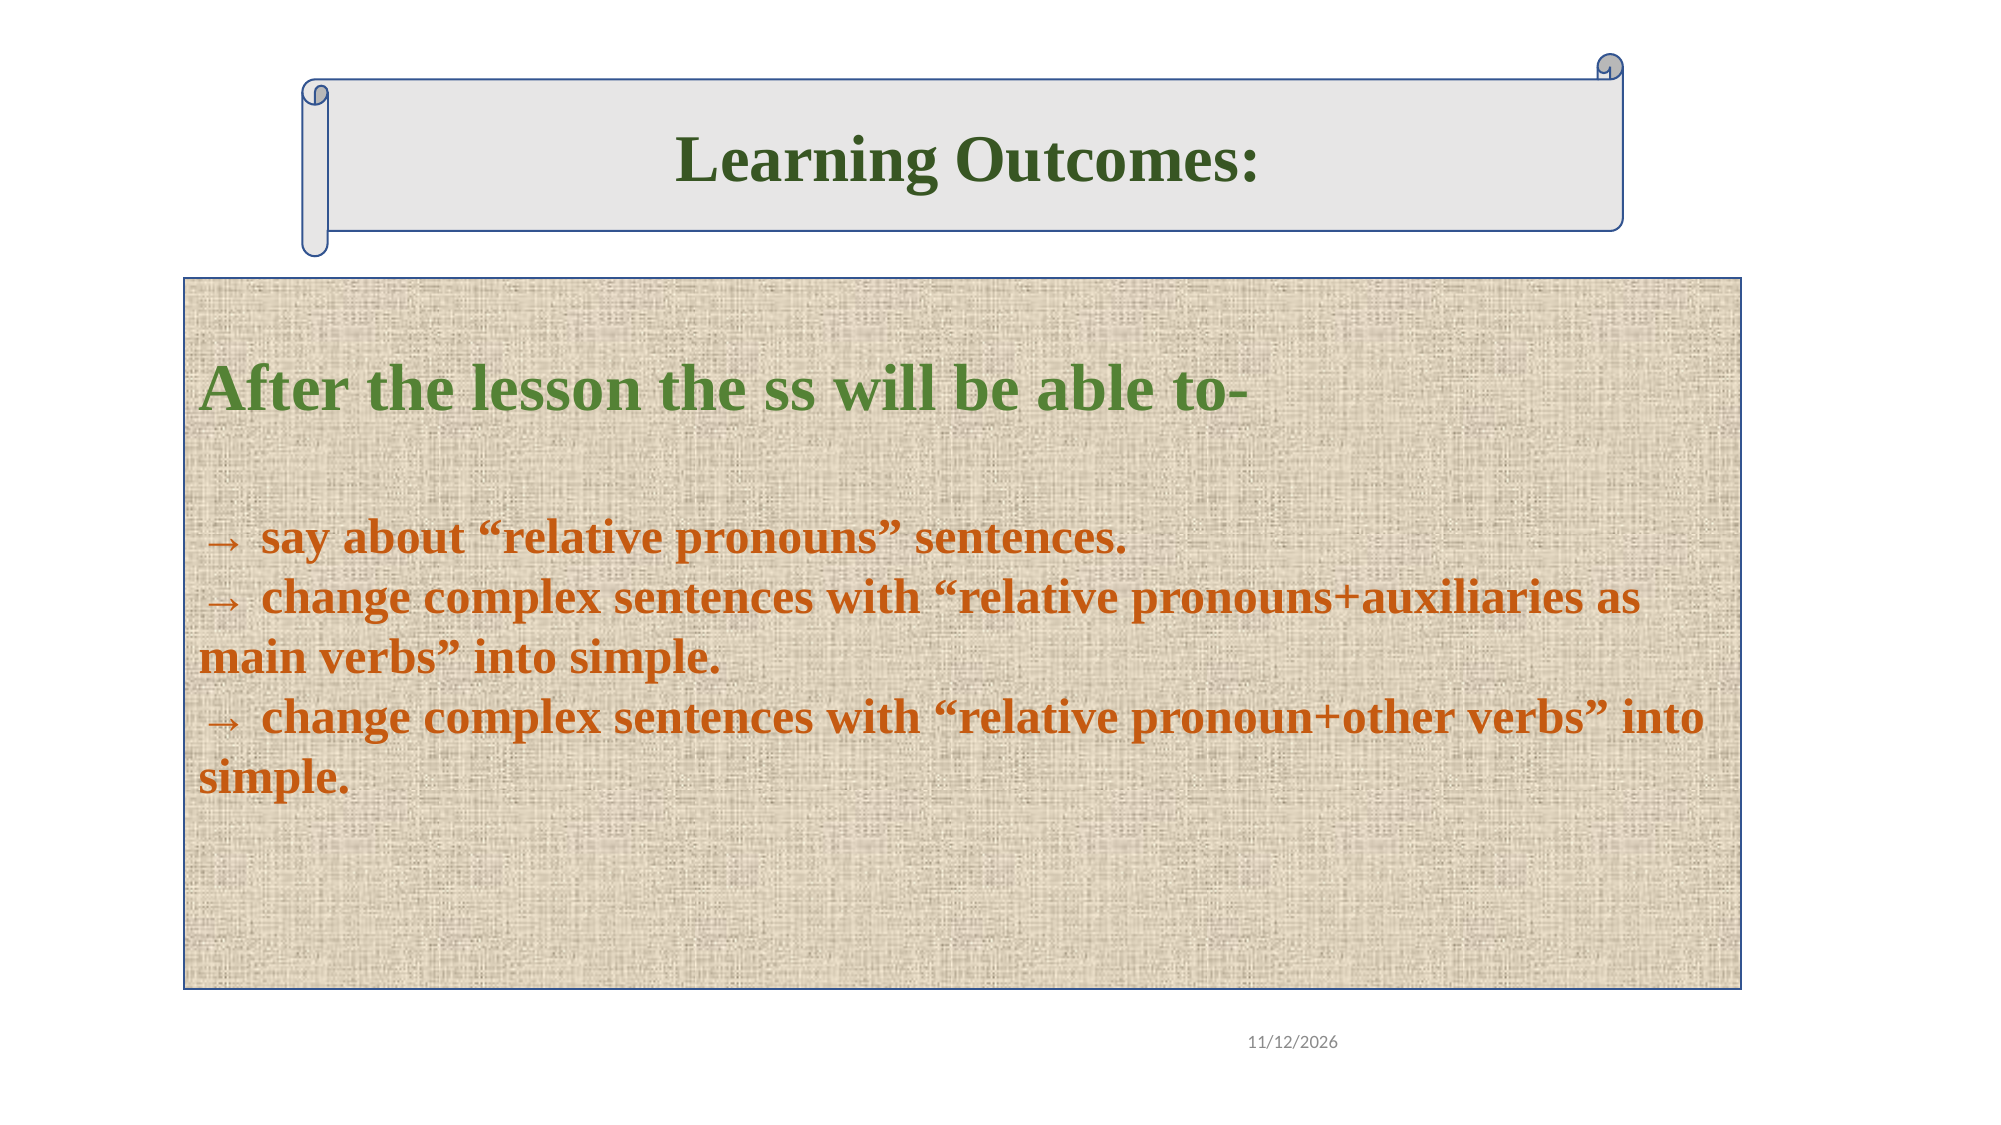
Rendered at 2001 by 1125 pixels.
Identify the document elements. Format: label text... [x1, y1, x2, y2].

text_box After the lesson the ss will be able to- → say about “relative pronouns” sentences. → change complex sentences with “relative pronouns+auxiliaries as main verbs” into simple. → change complex sentences with “relative pronoun+other verbs” into simple. [183, 277, 1742, 990]
text_box 10/10/2020 [1203, 1010, 1353, 1071]
text_box Learning Outcomes: [301, 53, 1624, 258]
